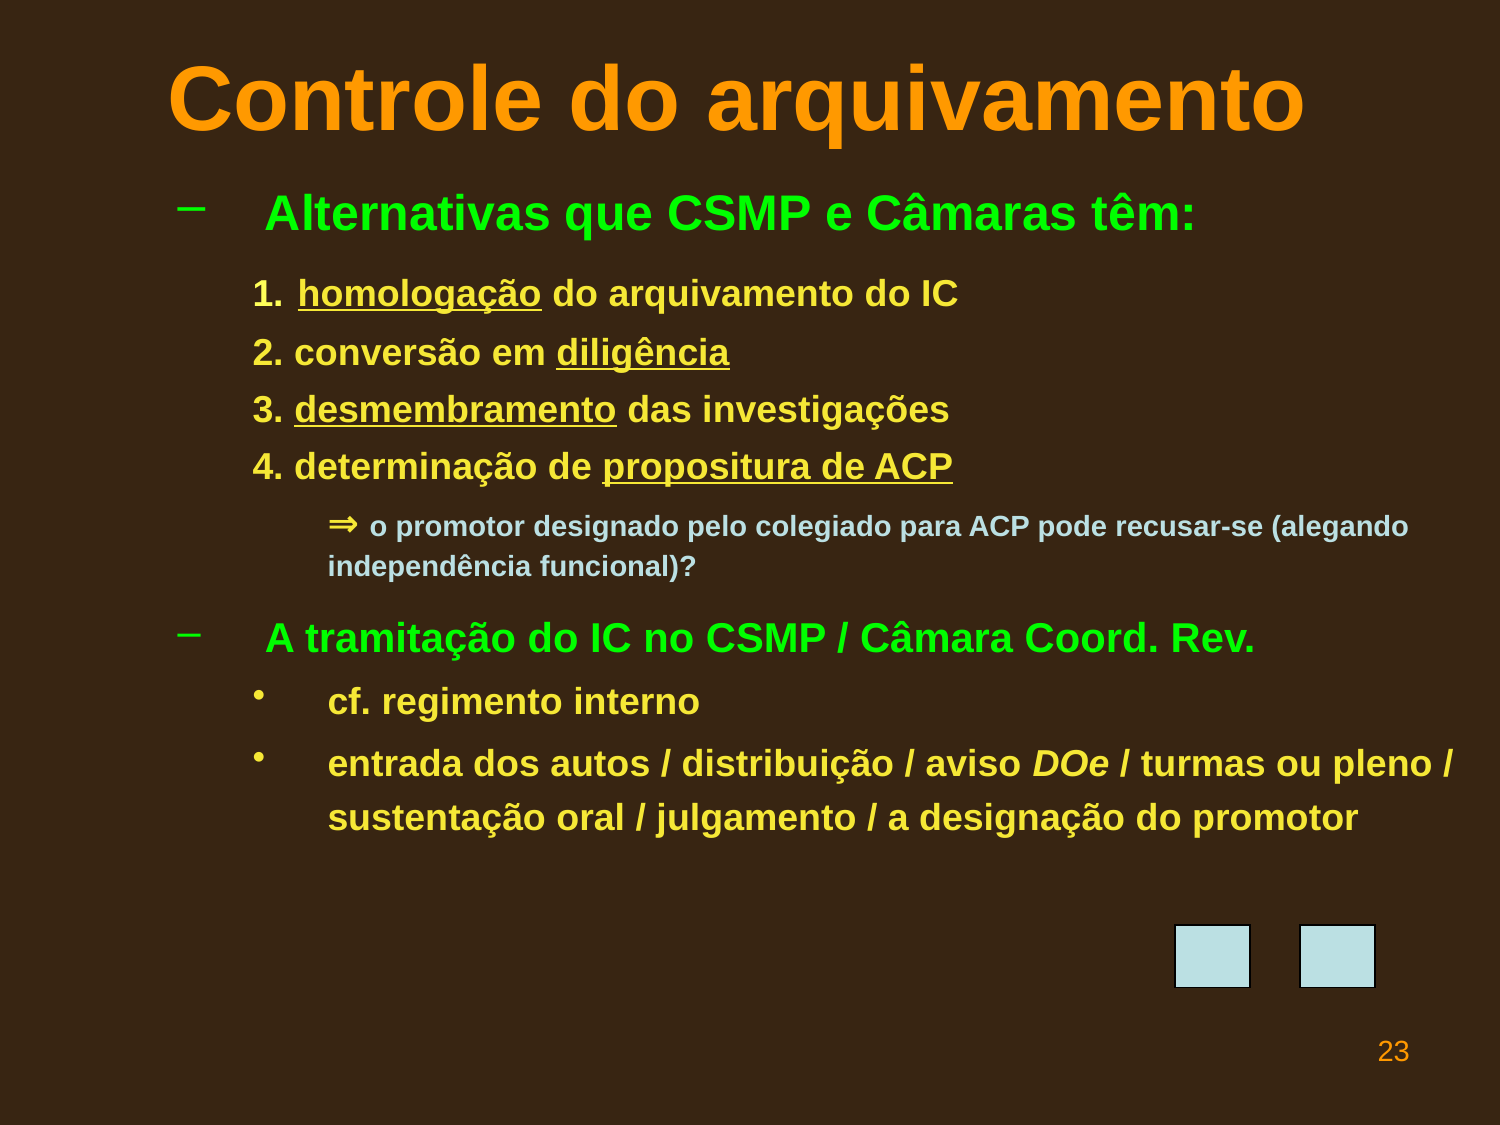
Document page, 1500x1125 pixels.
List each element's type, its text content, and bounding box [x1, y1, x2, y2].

slide_number 23 [1074, 1024, 1426, 1103]
subtitle Alternativas que CSMP e Câmaras têm: 1. homologação do arquivamento do IC 2. conversão em diligência 3. desmembramento das investigações 4. determinação de propositura de ACP ⇒ o promotor designado pelo colegiado para ACP pode recusar-se (alegando independência funcional)? A tramitação do IC no CSMP / Câmara Coord. Rev. cf. regimento interno entrada dos autos / distribuição / aviso DOe / turmas ou pleno / sustentação oral / julgamento / a designação do promotor [87, 148, 1500, 899]
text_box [1174, 924, 1376, 988]
title Controle do arquivamento [100, 31, 1376, 148]
